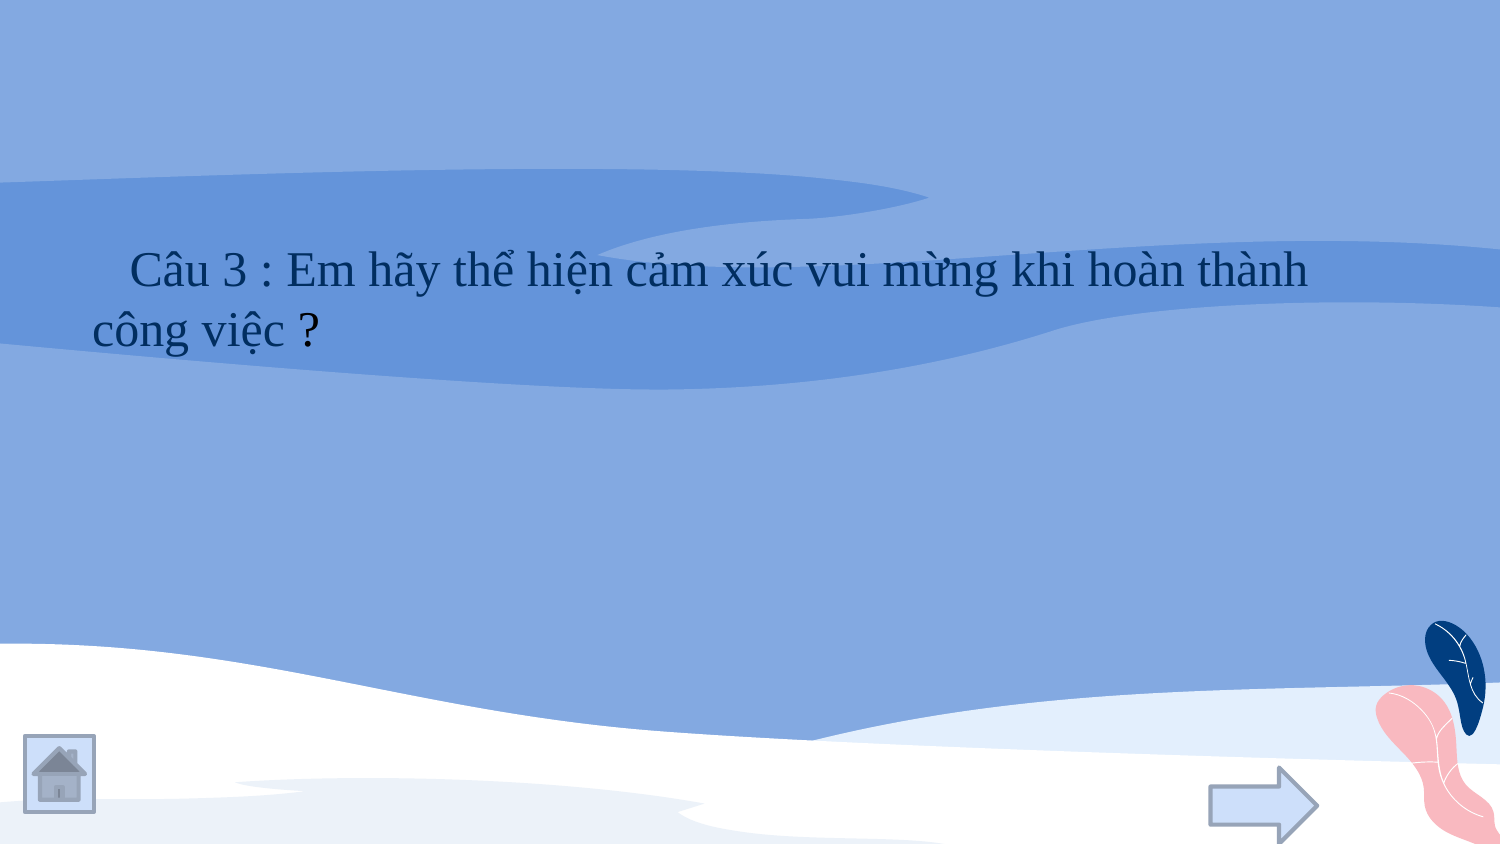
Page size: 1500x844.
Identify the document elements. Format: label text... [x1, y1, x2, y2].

text_box Câu 3 : Em hãy thể hiện cảm xúc vui mừng khi hoàn thành công việc ? [77, 228, 1368, 434]
text_box [1208, 765, 1320, 844]
text_box [23, 734, 96, 814]
